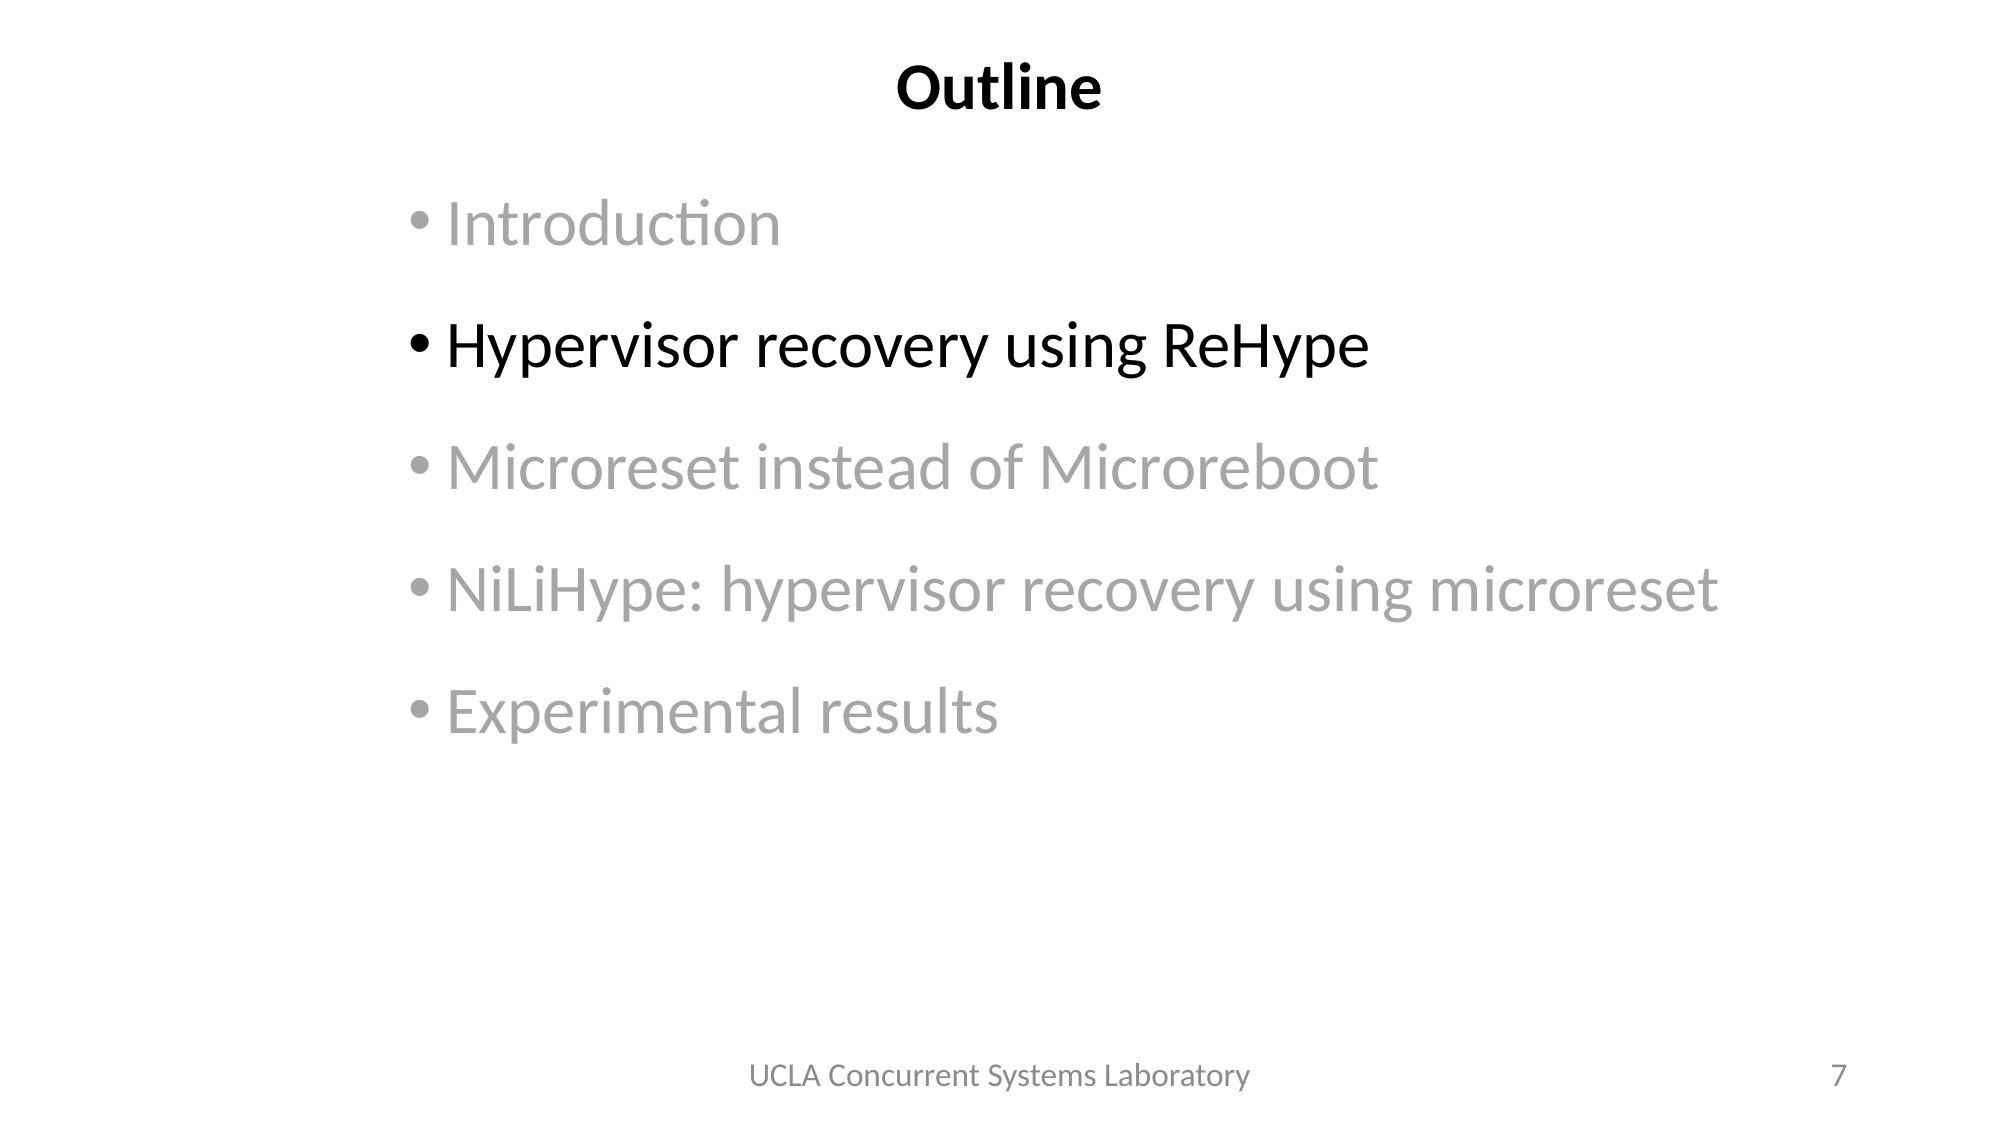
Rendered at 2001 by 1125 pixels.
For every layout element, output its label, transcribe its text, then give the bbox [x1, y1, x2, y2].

footer UCLA Concurrent Systems Laboratory [662, 1042, 1338, 1103]
slide_number 7 [1412, 1042, 1863, 1103]
text_box Introduction Hypervisor recovery using ReHype Microreset instead of Microreboot NiLiHype: hypervisor recovery using microreset Experimental results [394, 180, 1826, 1043]
title Outline [0, 0, 2000, 176]
